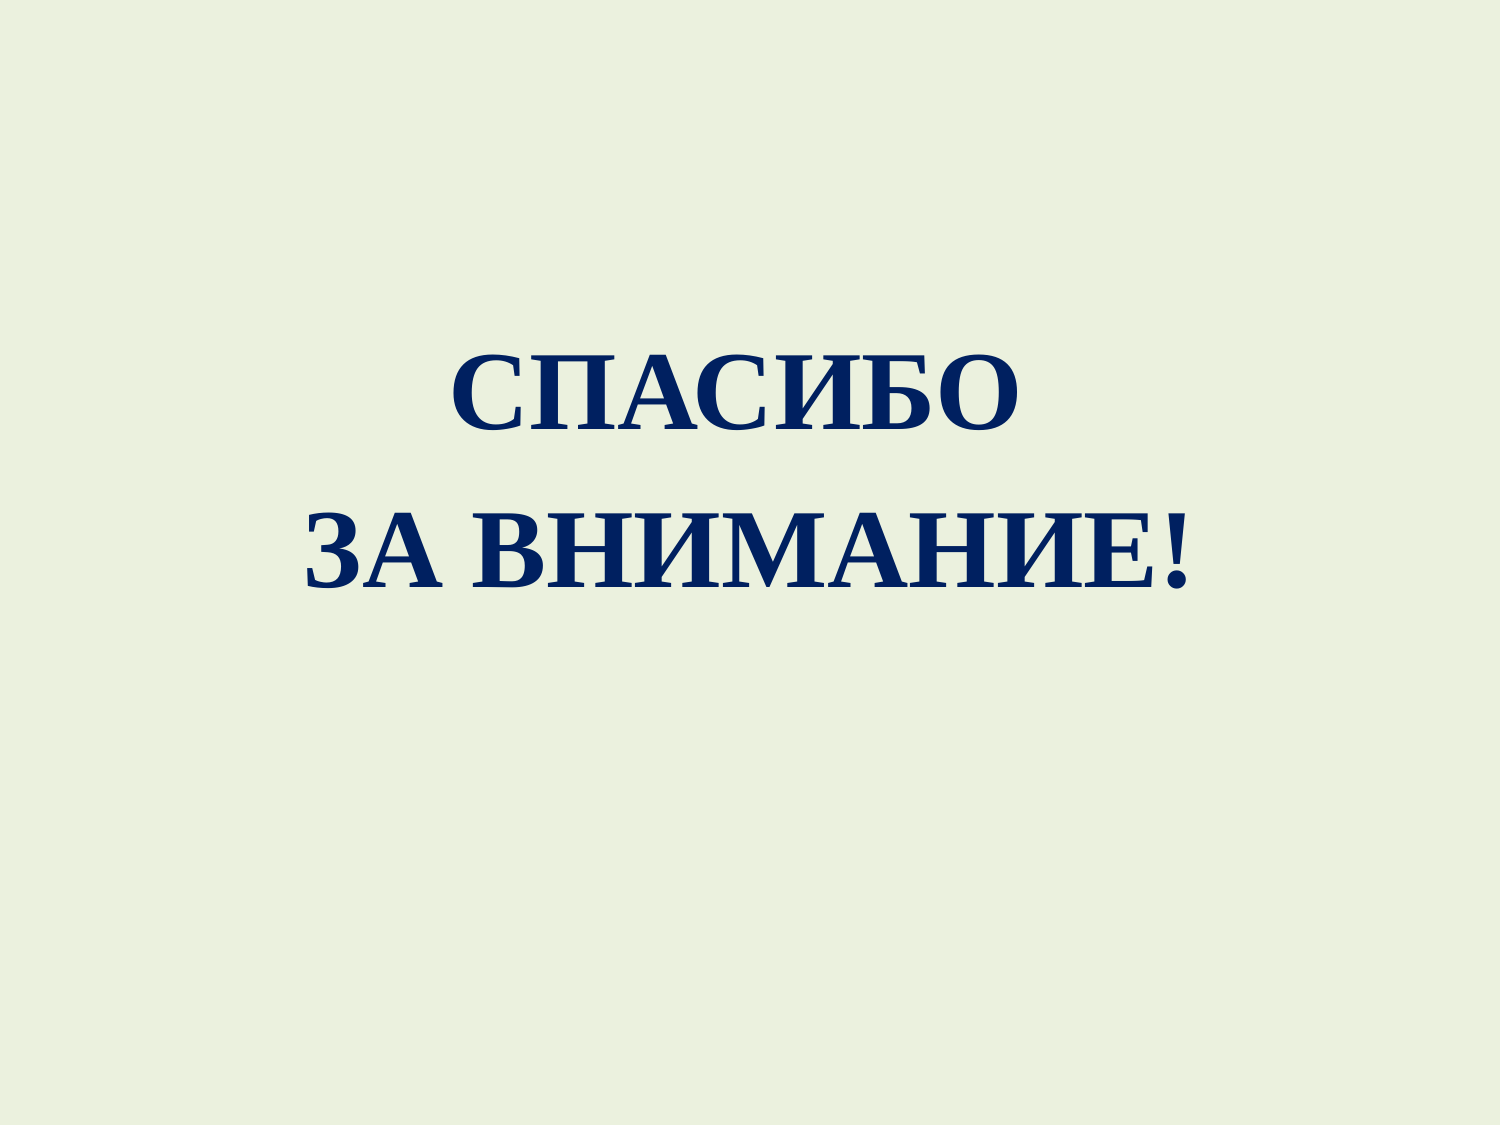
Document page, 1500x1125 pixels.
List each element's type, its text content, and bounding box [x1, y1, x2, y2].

list СПАСИБО ЗА ВНИМАНИЕ! [75, 152, 1425, 1005]
